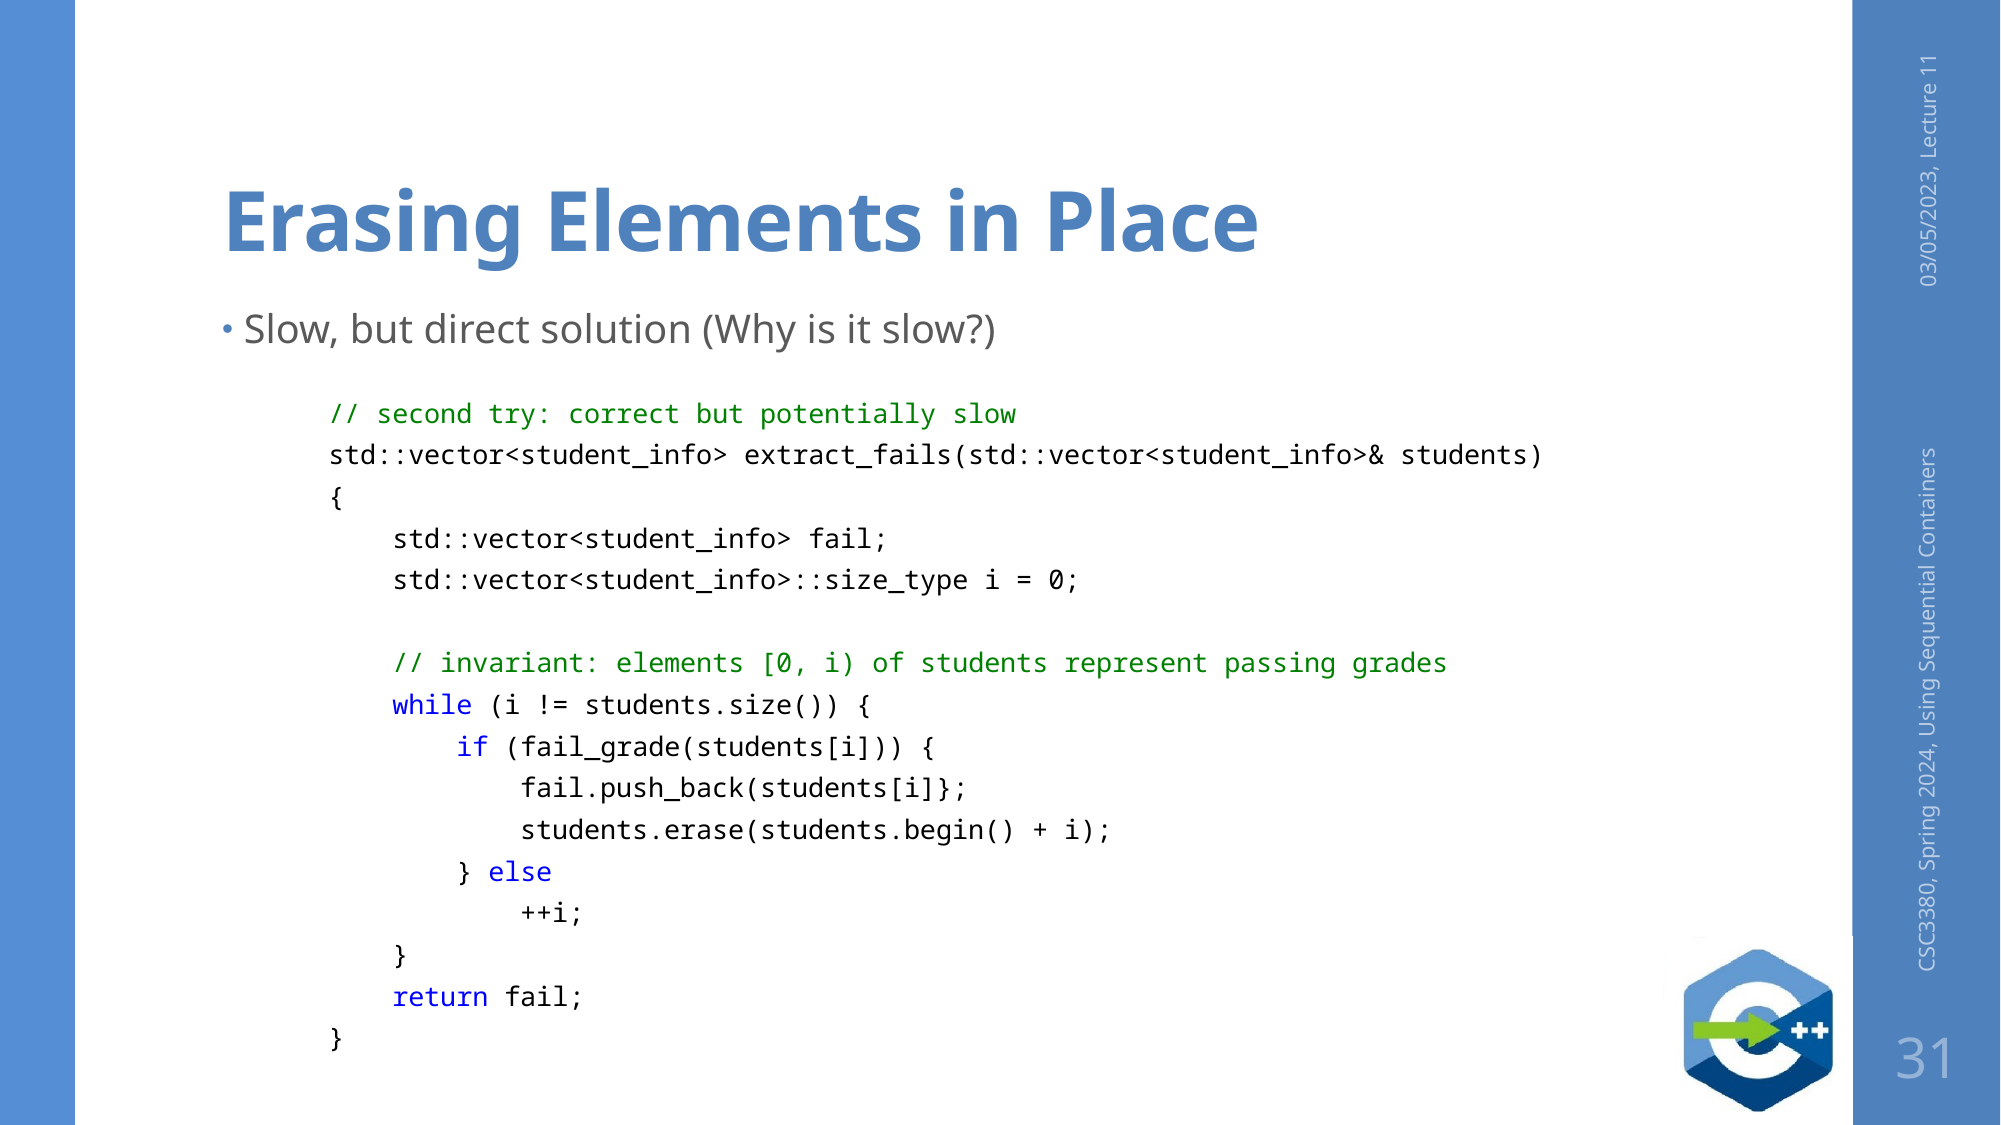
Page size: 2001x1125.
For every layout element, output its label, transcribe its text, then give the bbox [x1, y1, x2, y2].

list Slow, but direct solution (Why is it slow?) // second try: correct but potentially slow std::vector<student_info> extract_fails(std::vector<student_info>& students) { std::vector<student_info> fail; std::vector<student_info>::size_type i = 0; // invariant: elements [0, i) of students represent passing grades while (i != students.size()) { if (fail_grade(students[i])) { fail.push_back(students[i]}; students.erase(students.begin() + i); } else ++i; } return fail; } [206, 299, 1813, 1063]
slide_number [1897, 37, 1958, 351]
footer CSC3380, Spring 2024, Using Sequential Containers [1897, 400, 1958, 988]
slide_number 31 [1852, 1012, 2000, 1110]
picture [1663, 936, 1853, 1125]
title Erasing Elements in Place [206, 48, 1797, 278]
